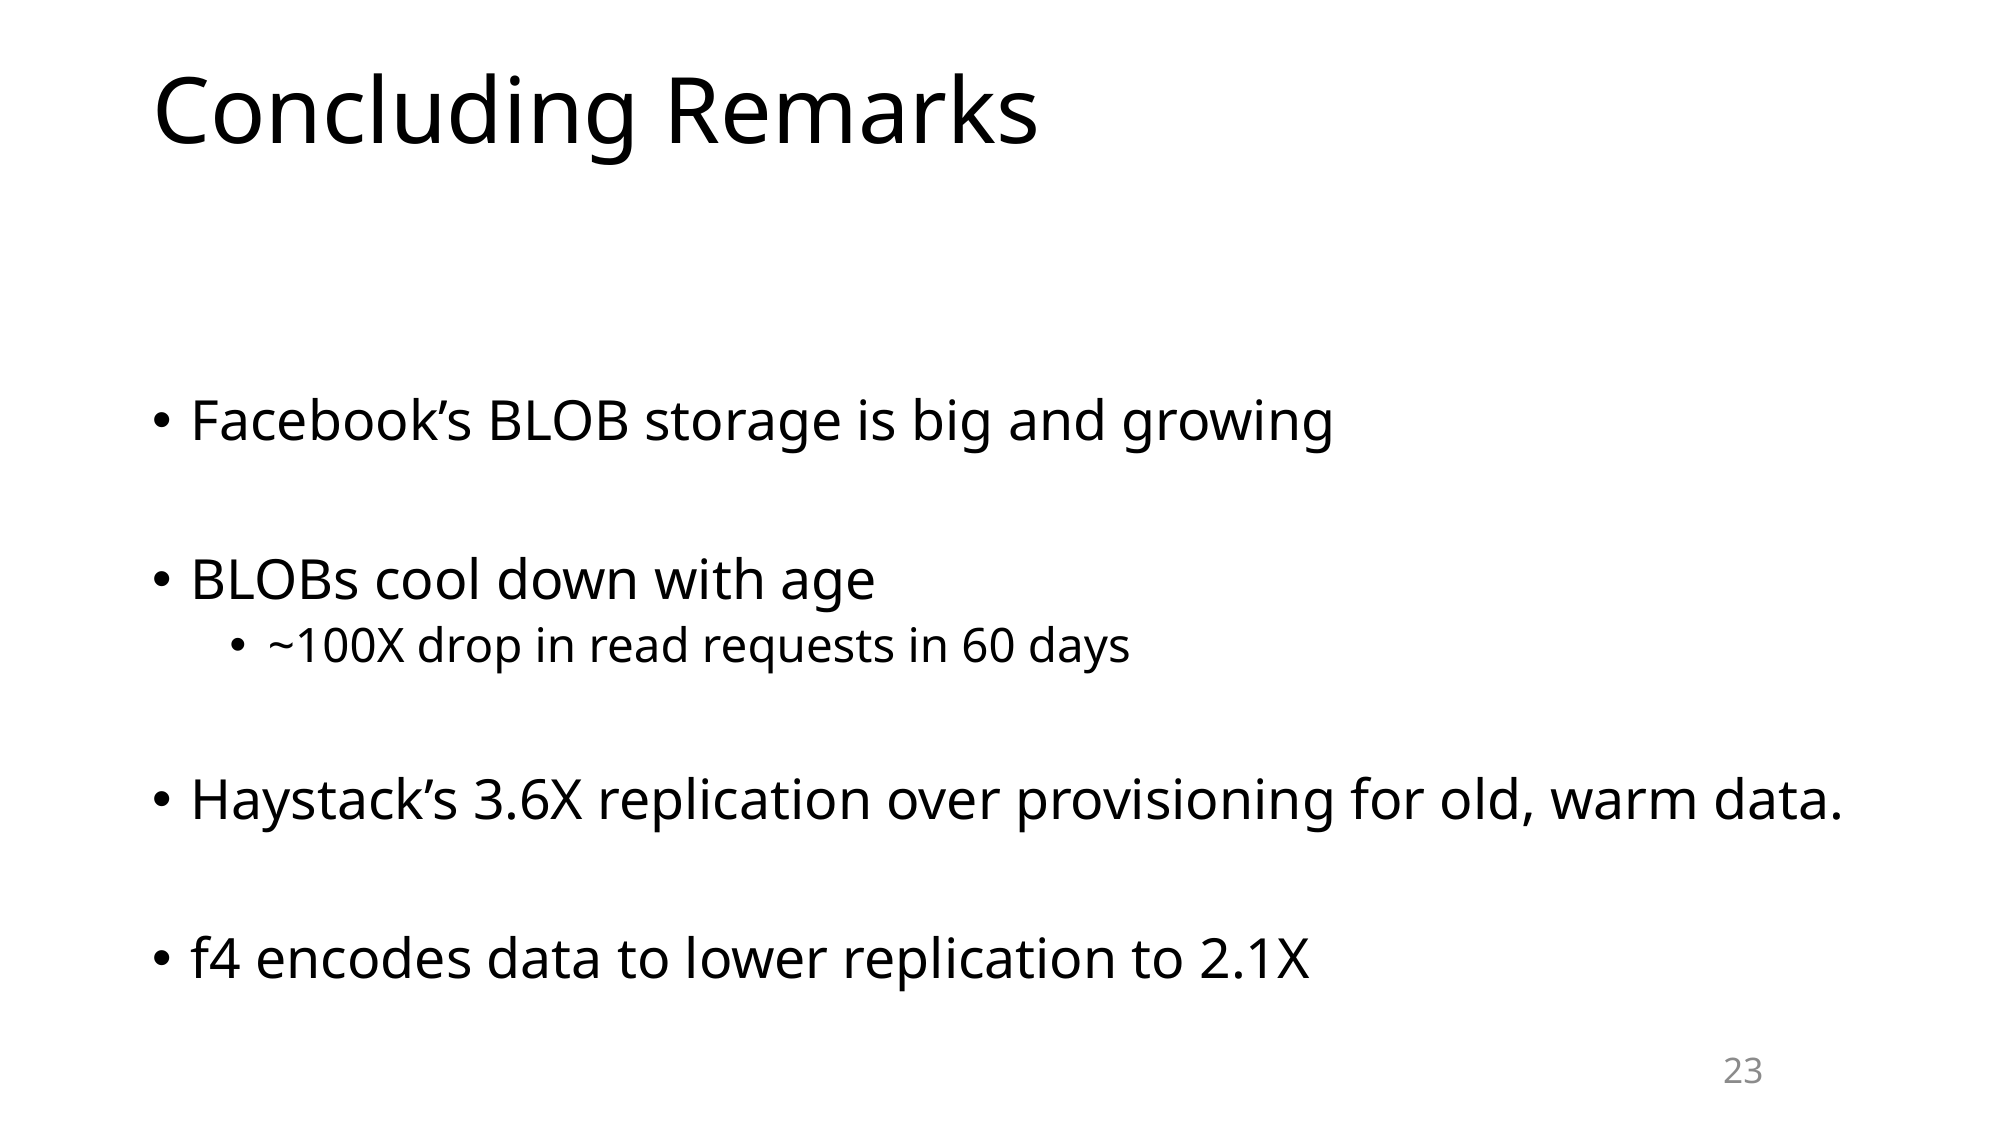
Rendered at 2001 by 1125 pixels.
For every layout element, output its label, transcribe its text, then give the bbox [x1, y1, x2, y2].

text_box 23 [1371, 1042, 1777, 1103]
list Facebook’s BLOB storage is big and growing BLOBs cool down with age ~100X drop in read requests in 60 days Haystack’s 3.6X replication over provisioning for old, warm data. f4 encodes data to lower replication to 2.1X [137, 299, 1863, 1014]
title Concluding Remarks [137, 59, 1863, 278]
